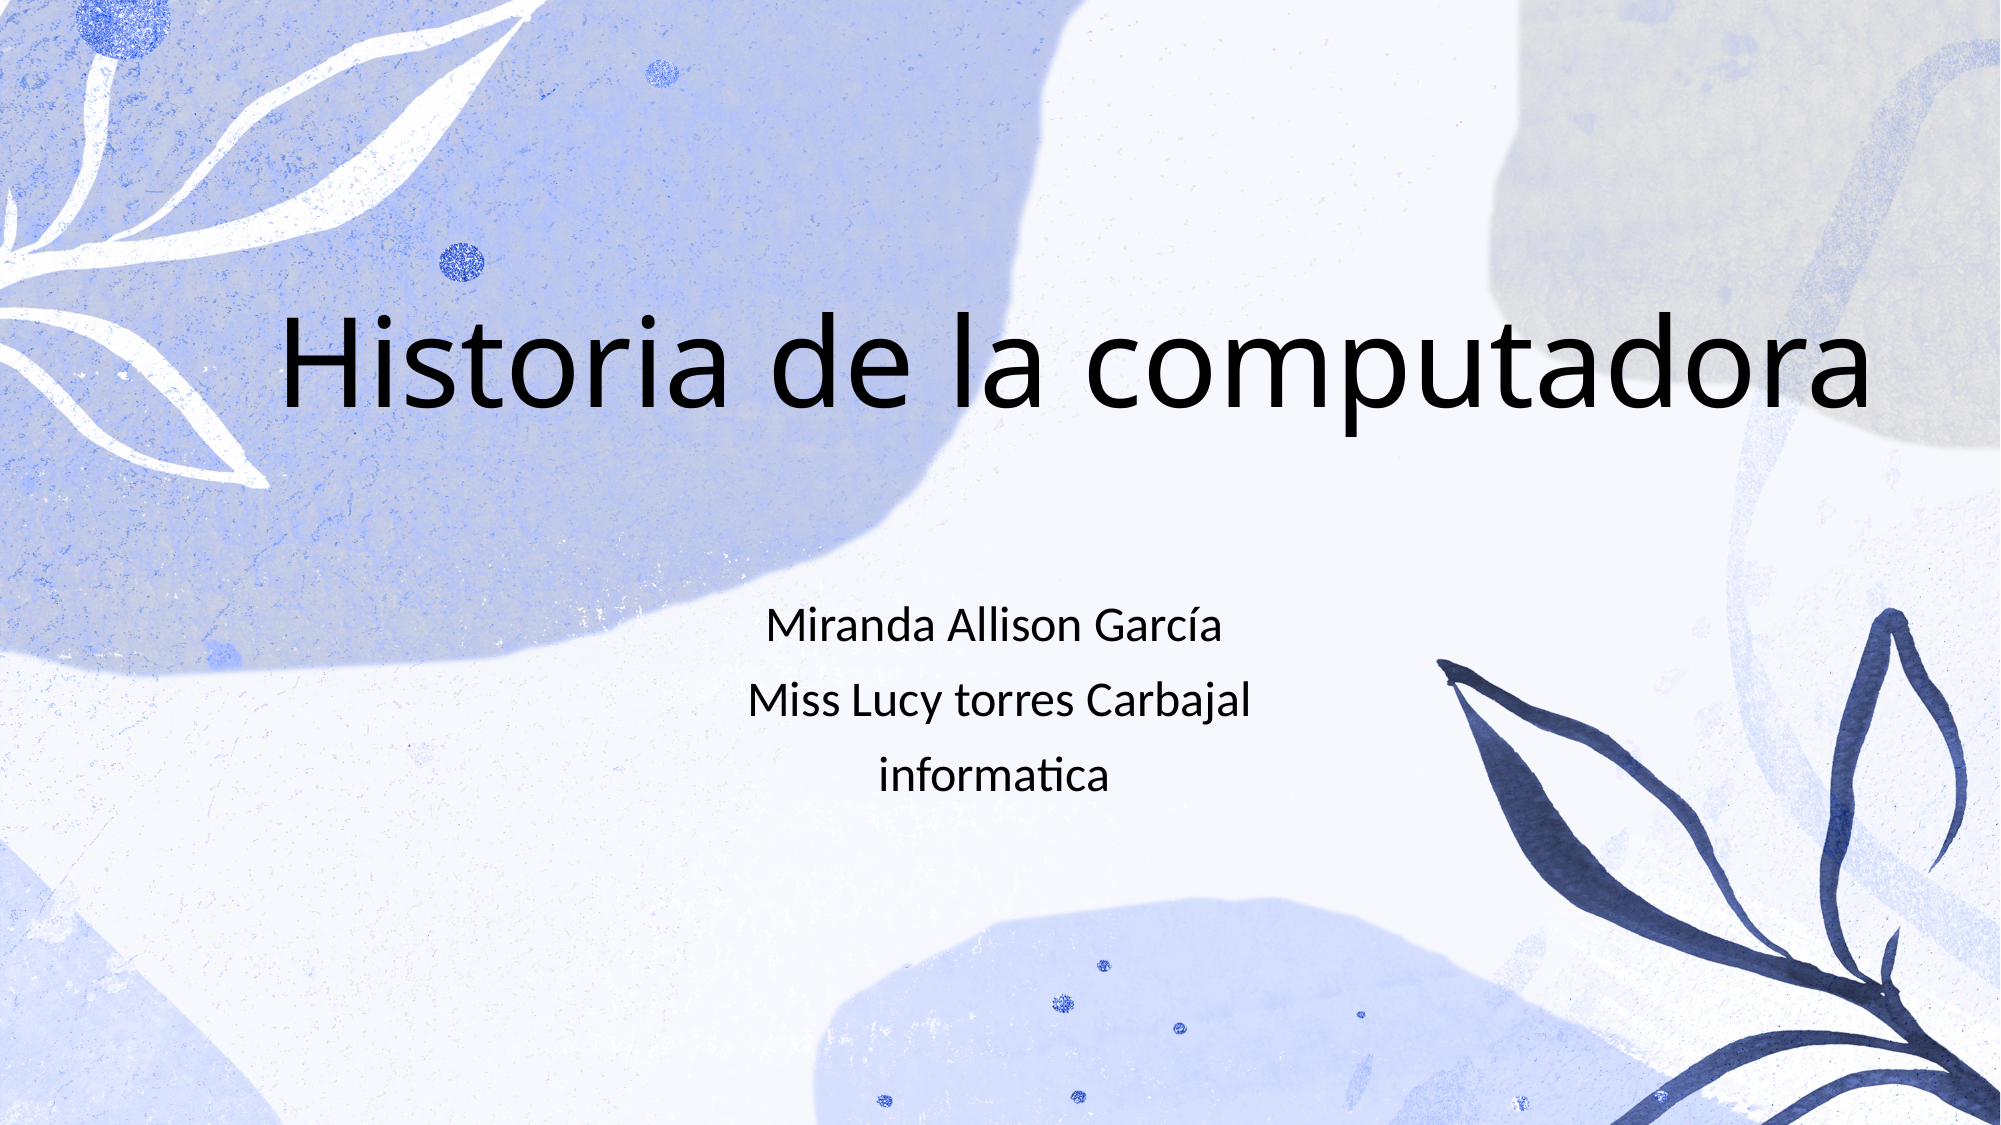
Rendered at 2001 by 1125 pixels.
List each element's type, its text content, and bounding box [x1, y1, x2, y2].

title Historia de la computadora [249, 184, 1904, 442]
picture [0, 0, 2001, 1125]
subtitle Miranda Allison García Miss Lucy torres Carbajal informatica [249, 590, 1750, 863]
